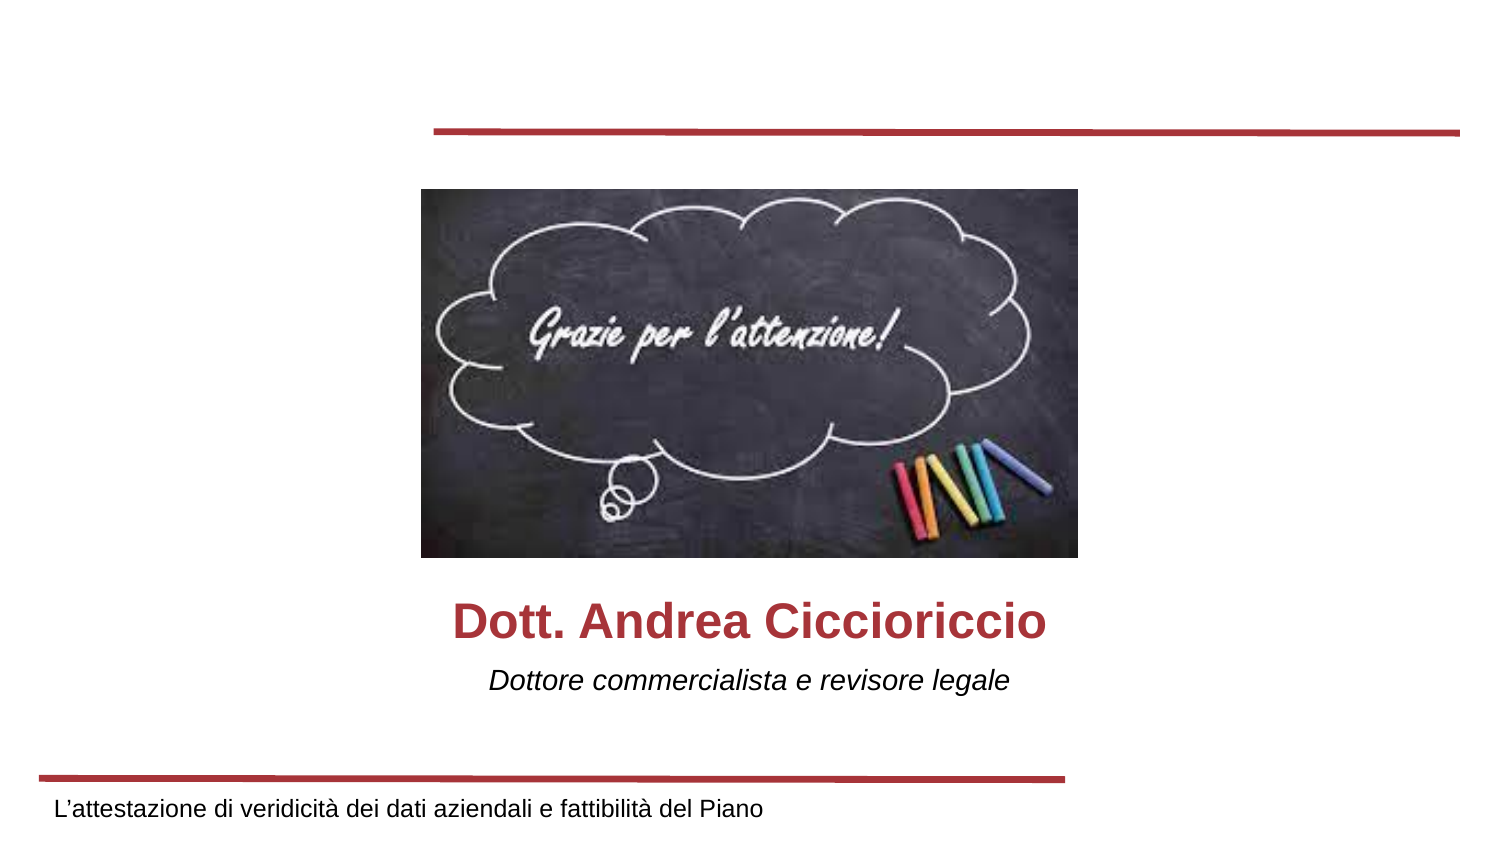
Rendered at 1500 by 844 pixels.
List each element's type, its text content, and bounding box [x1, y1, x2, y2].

picture [421, 189, 1078, 558]
list L’attestazione di veridicità dei dati aziendali e fattibilità del Piano [38, 788, 1076, 834]
list Dott. Andrea Ciccioriccio Dottore commercialista e revisore legale [231, 144, 1269, 762]
